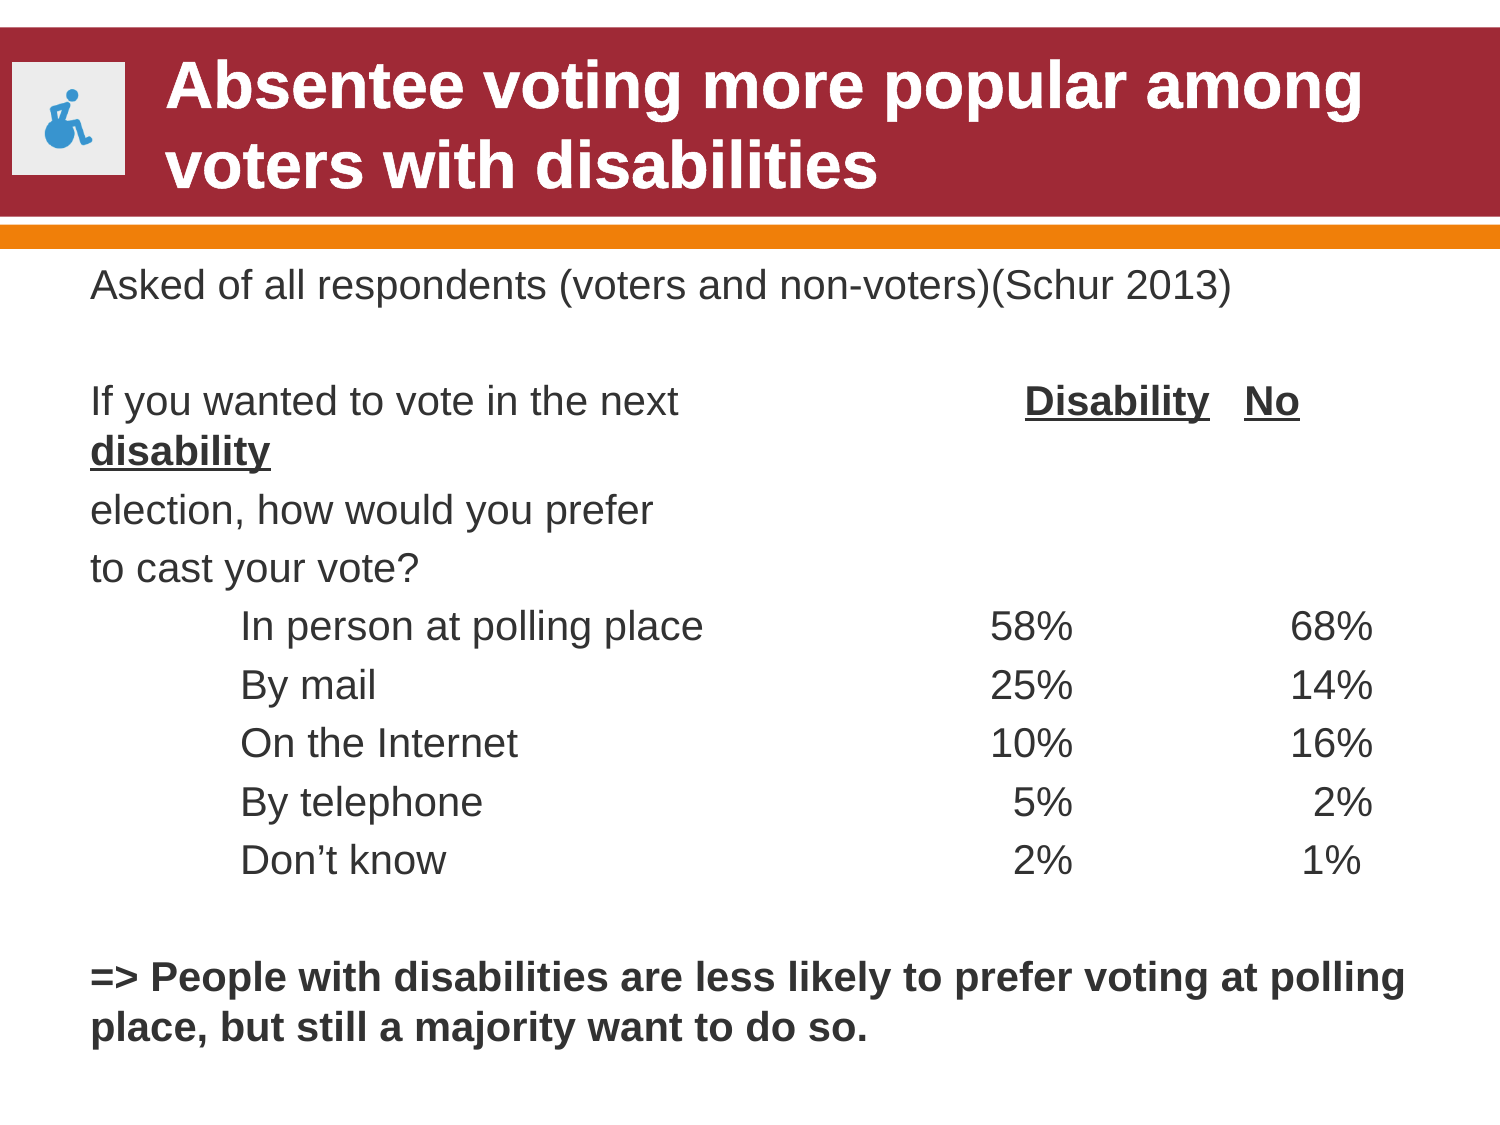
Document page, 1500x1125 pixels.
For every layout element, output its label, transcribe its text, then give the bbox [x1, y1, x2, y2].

title Absentee voting more popular among voters with disabilities [150, 29, 1425, 213]
picture [12, 62, 126, 176]
list Asked of all respondents (voters and non-voters)(Schur 2013) If you wanted to vote in the next Disability No disability election, how would you prefer to cast your vote? In person at polling place 58% 68% By mail 25% 14% On the Internet 10% 16% By telephone 5% 2% Don’t know 2% 1% => People with disabilities are less likely to prefer voting at polling place, but still a majority want to do so. [75, 249, 1425, 1063]
